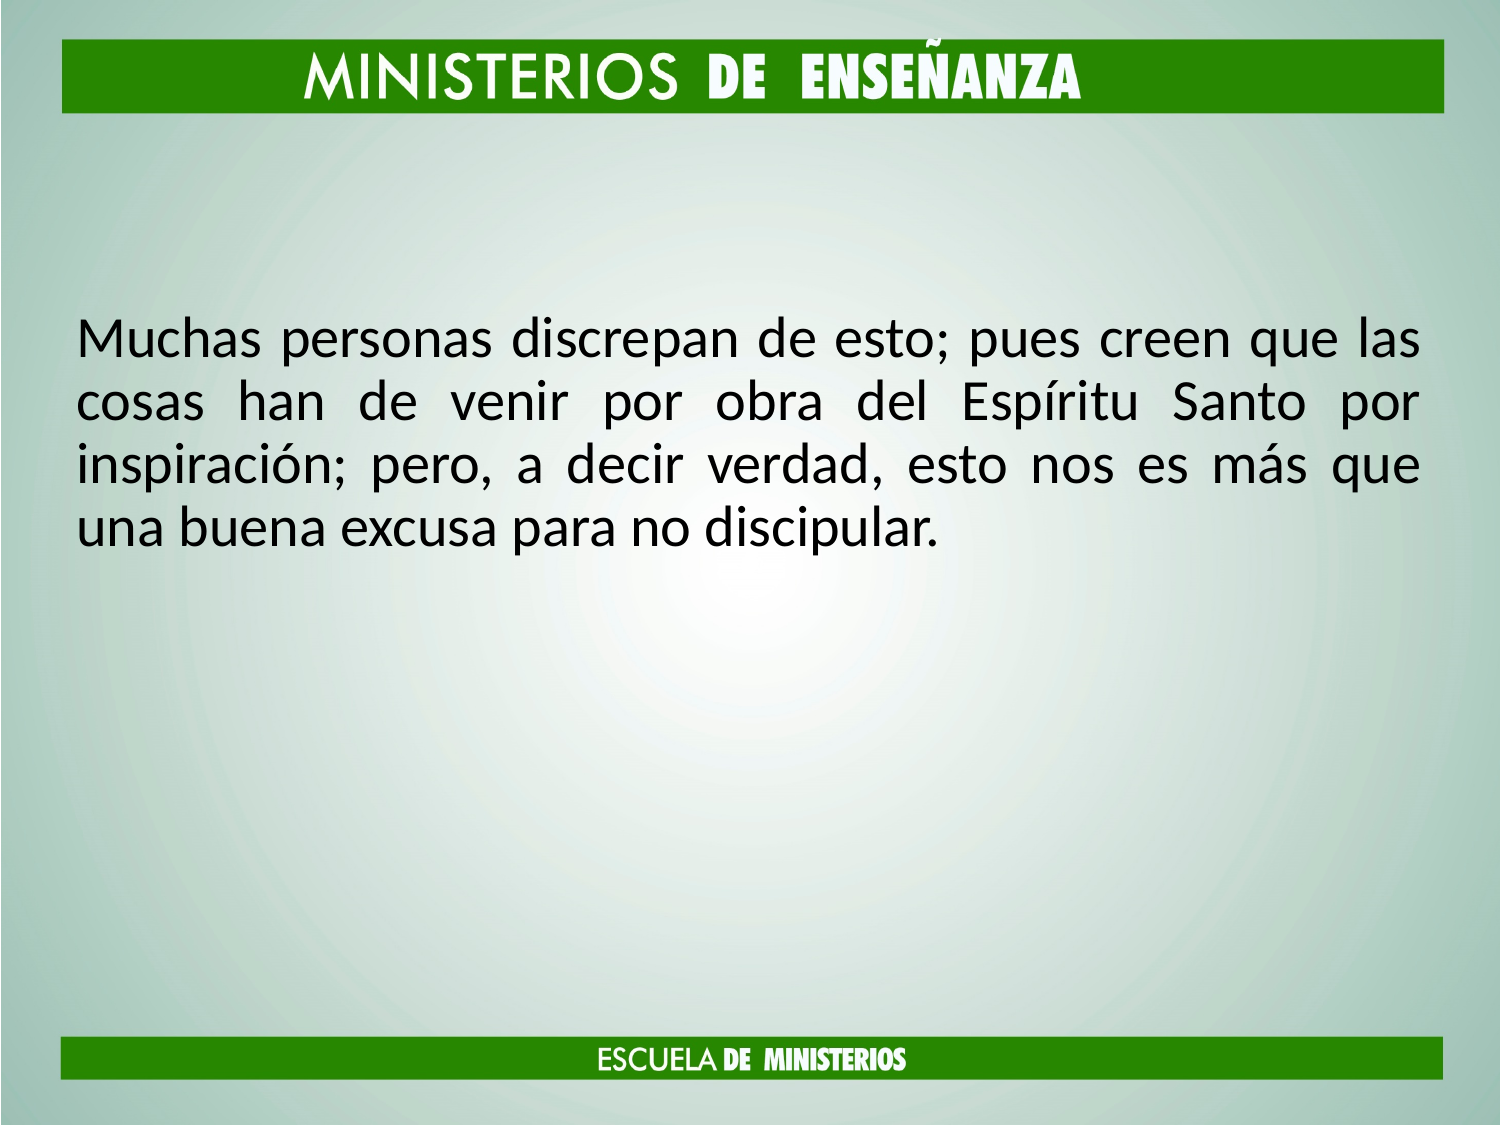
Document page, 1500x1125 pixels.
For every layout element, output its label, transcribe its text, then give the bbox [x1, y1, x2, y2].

list Muchas personas discrepan de esto; pues creen que las cosas han de venir por obra del Espíritu Santo por inspiración; pero, a decir verdad, esto nos es más que una buena excusa para no discipular. [61, 299, 1437, 1014]
